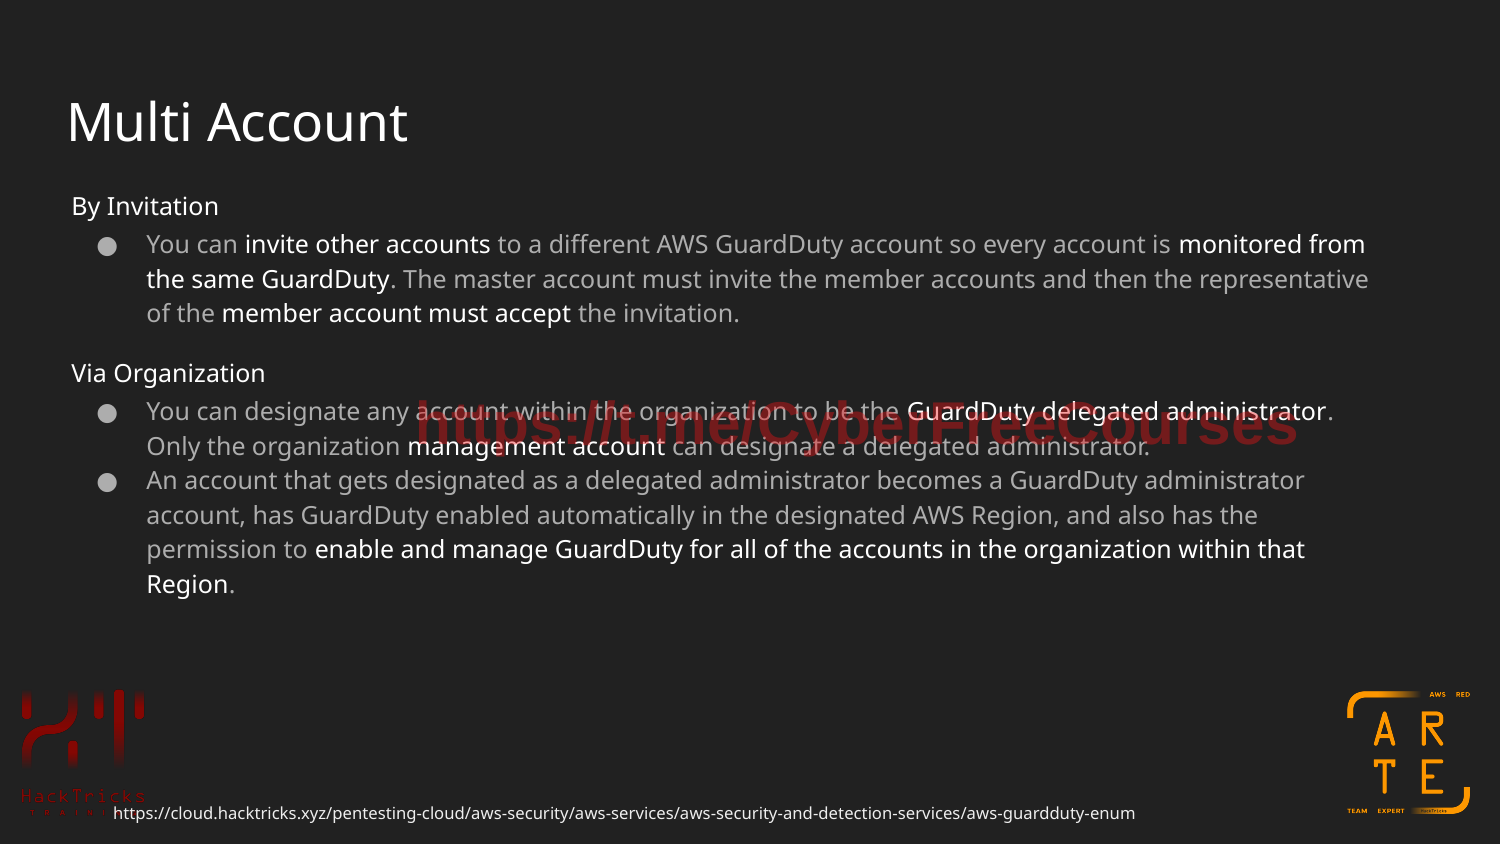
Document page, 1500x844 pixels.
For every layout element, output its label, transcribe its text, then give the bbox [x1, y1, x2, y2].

text_box https://cloud.hacktricks.xyz/pentesting-cloud/aws-security/aws-services/aws-security-and-detection-services/aws-guardduty-enum [98, 793, 1402, 834]
text_box https://t.me/CyberFreeCourses [337, 371, 1378, 469]
text_box By Invitation You can invite other accounts to a different AWS GuardDuty account so every account is monitored from the same GuardDuty. The master account must invite the member accounts and then the representative of the member account must accept the invitation. Via Organization You can designate any account within the organization to be the GuardDuty delegated administrator. Only the organization management account can designate a delegated administrator. An account that gets designated as a delegated administrator becomes a GuardDuty administrator account, has GuardDuty enabled automatically in the designated AWS Region, and also has the permission to enable and manage GuardDuty for all of the accounts in the organization within that Region. [56, 170, 1397, 648]
picture [0, 669, 166, 836]
title Multi Account [51, 72, 1449, 167]
picture [1317, 661, 1500, 844]
